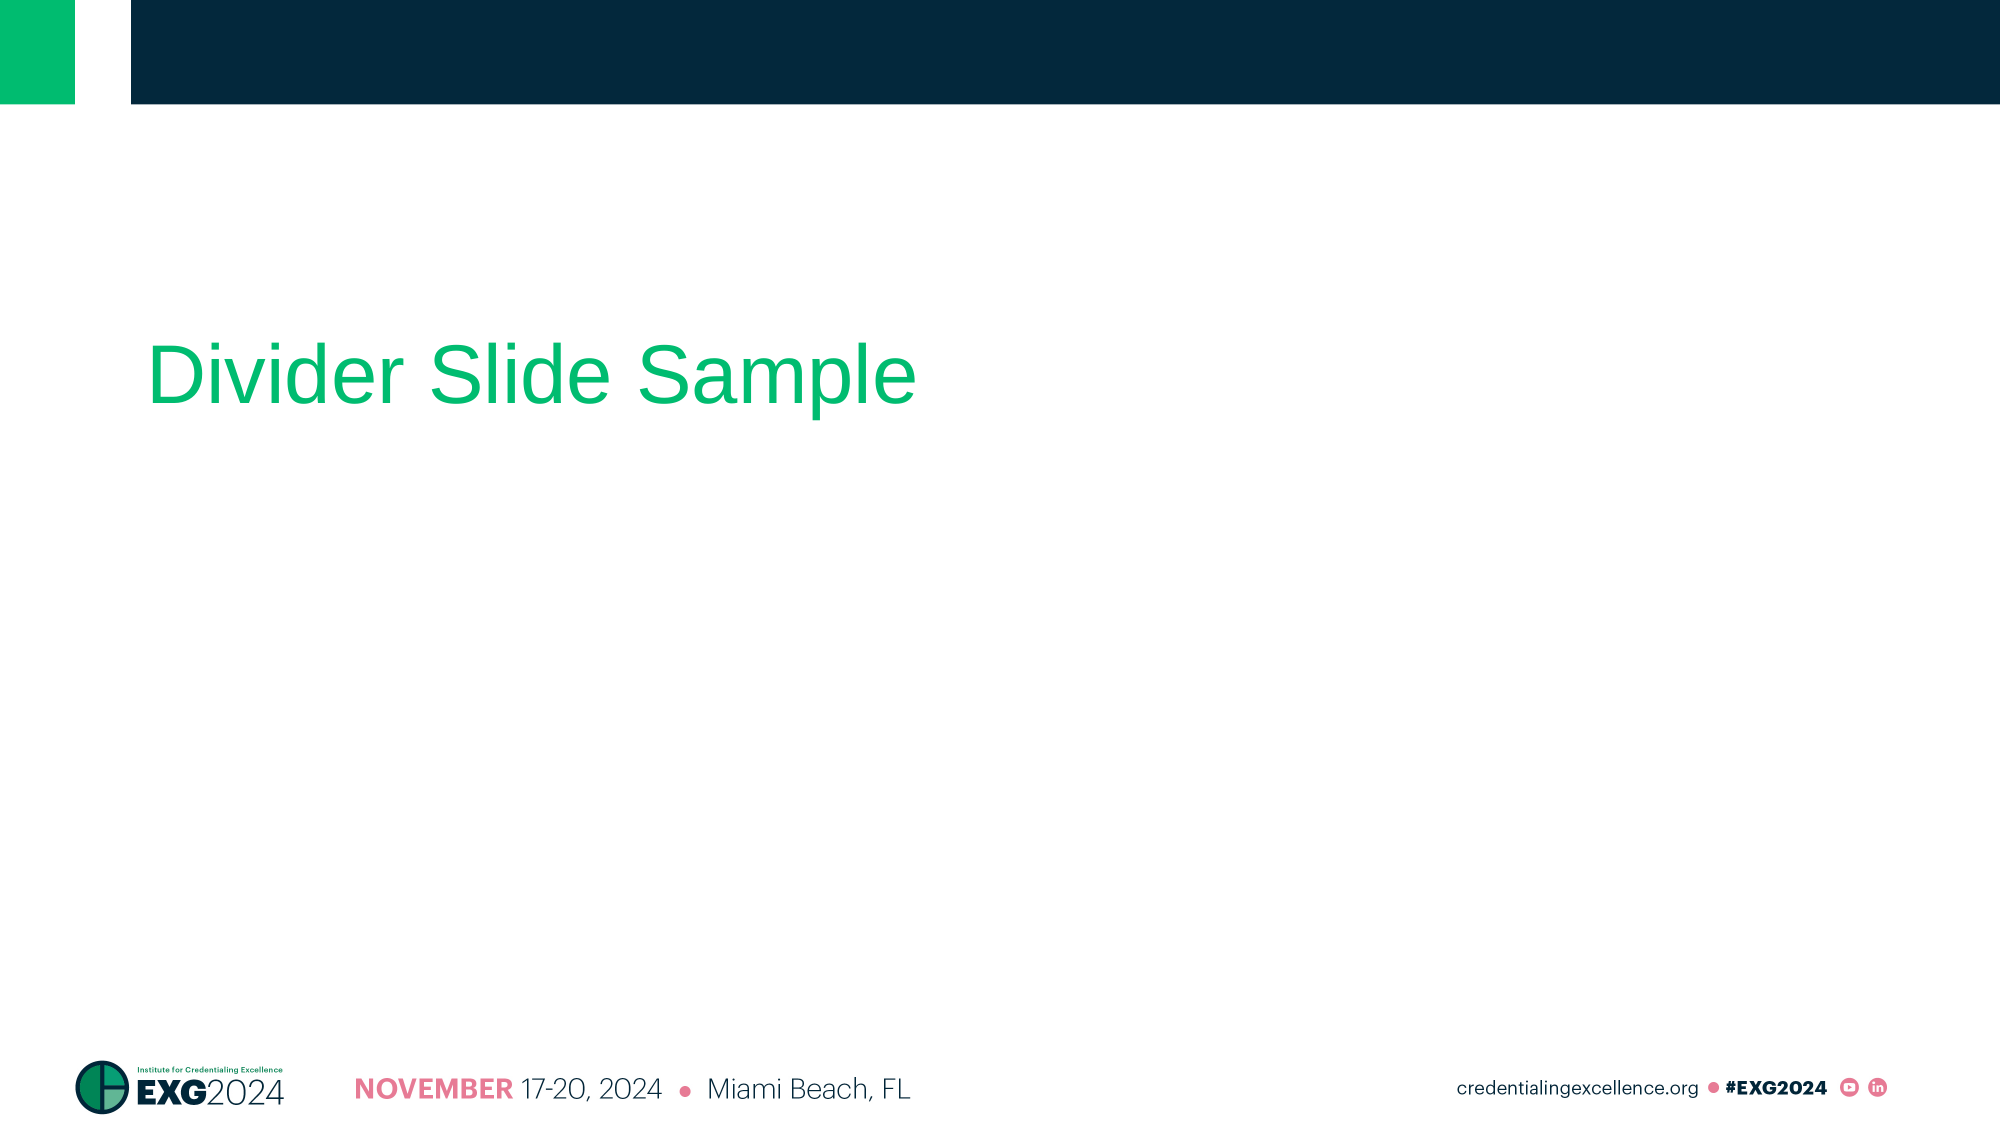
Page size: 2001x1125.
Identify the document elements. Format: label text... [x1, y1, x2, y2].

title Divider Slide Sample [131, 290, 1632, 430]
picture [0, 0, 2001, 1125]
